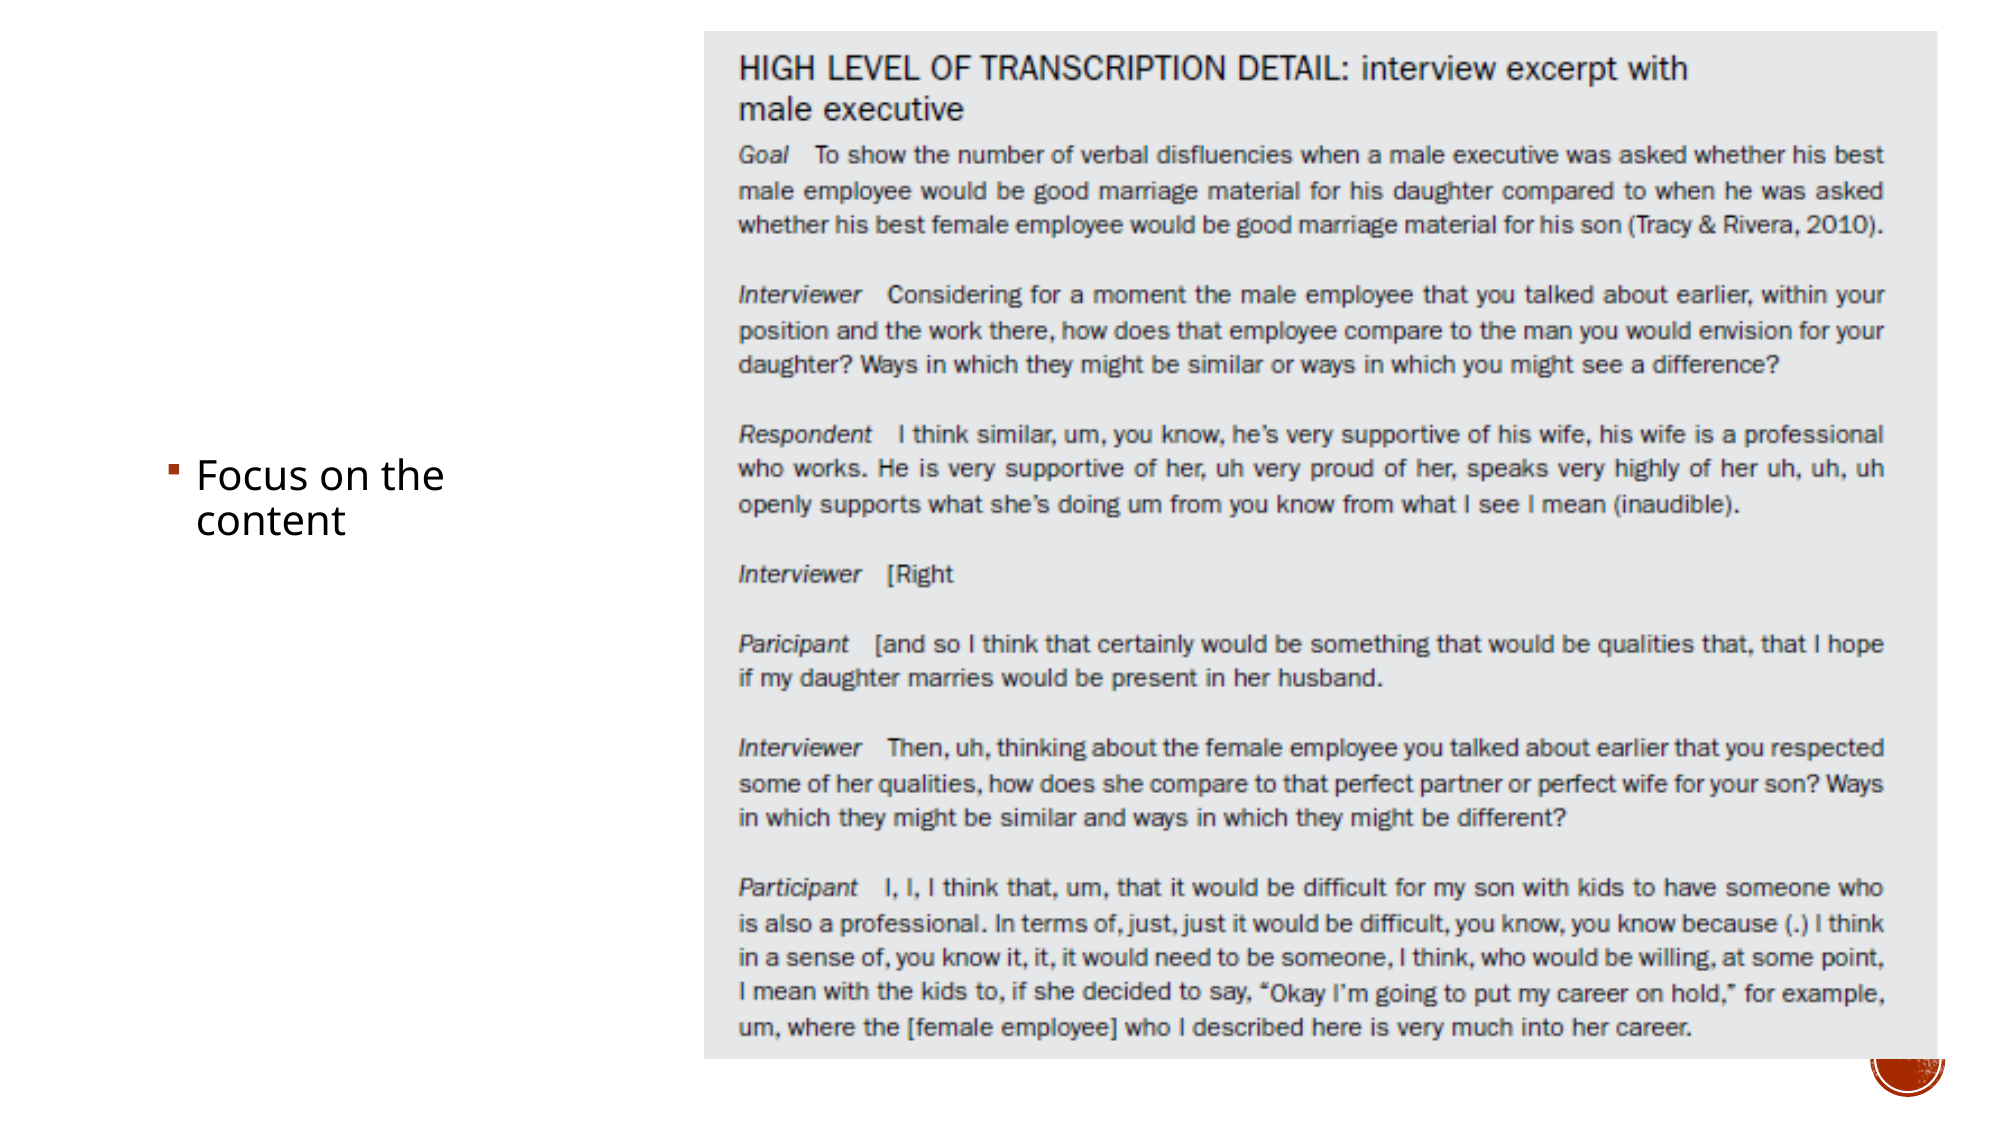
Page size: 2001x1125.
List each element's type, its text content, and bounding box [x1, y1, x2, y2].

picture [704, 31, 1983, 1059]
list Focus on the content [150, 446, 615, 702]
